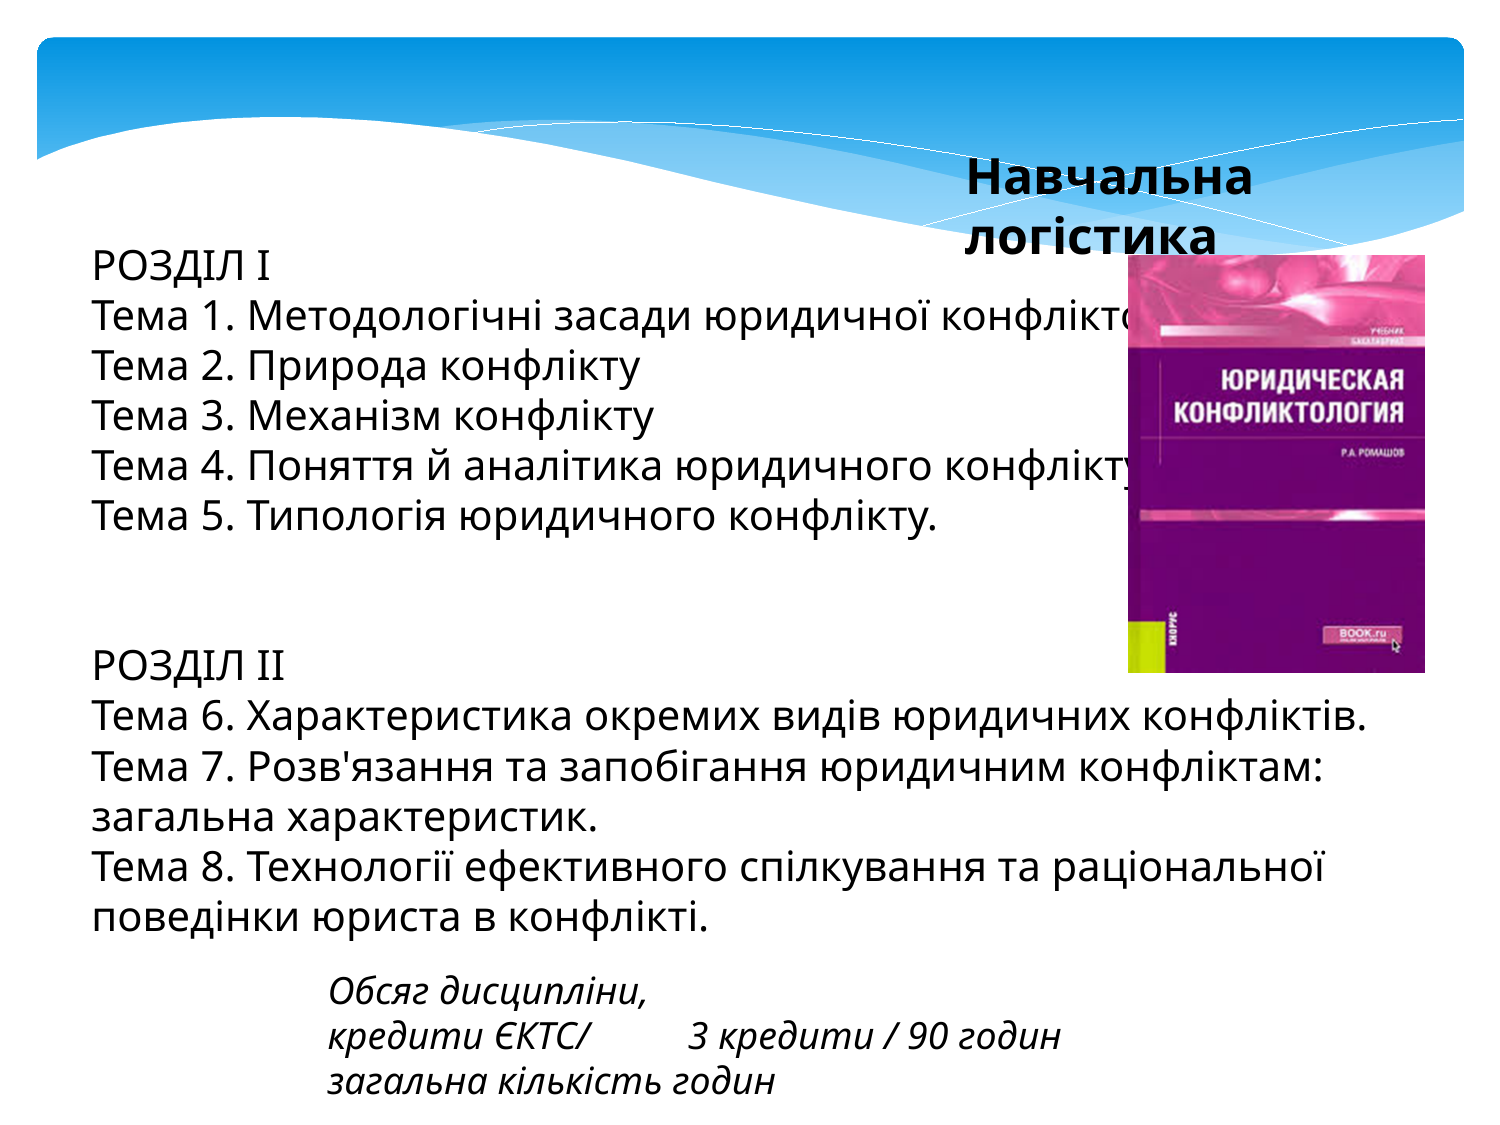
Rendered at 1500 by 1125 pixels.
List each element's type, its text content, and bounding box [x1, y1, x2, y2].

text_box РОЗДІЛ І Тема 1. Методологічні засади юридичної конфліктології. Тема 2. Природа конфлікту Тема 3. Механізм конфлікту Тема 4. Поняття й аналітика юридичного конфлікту. Тема 5. Типологія юридичного конфлікту. РОЗДІЛ ІI Тема 6. Характеристика окремих видів юридичних конфліктів. Тема 7. Розв'язання та запобігання юридичним конфліктам: загальна характеристик. Тема 8. Технології ефективного спілкування та раціональної поведінки юриста в конфлікті. [76, 231, 1459, 947]
text_box Навчальна логістика [950, 137, 1487, 272]
text_box Обсяг дисципліни, кредити ЄКТС/ загальна кількість годин [312, 959, 842, 1110]
text_box 3 кредити / 90 годин [673, 1004, 1078, 1065]
picture [1127, 255, 1425, 673]
